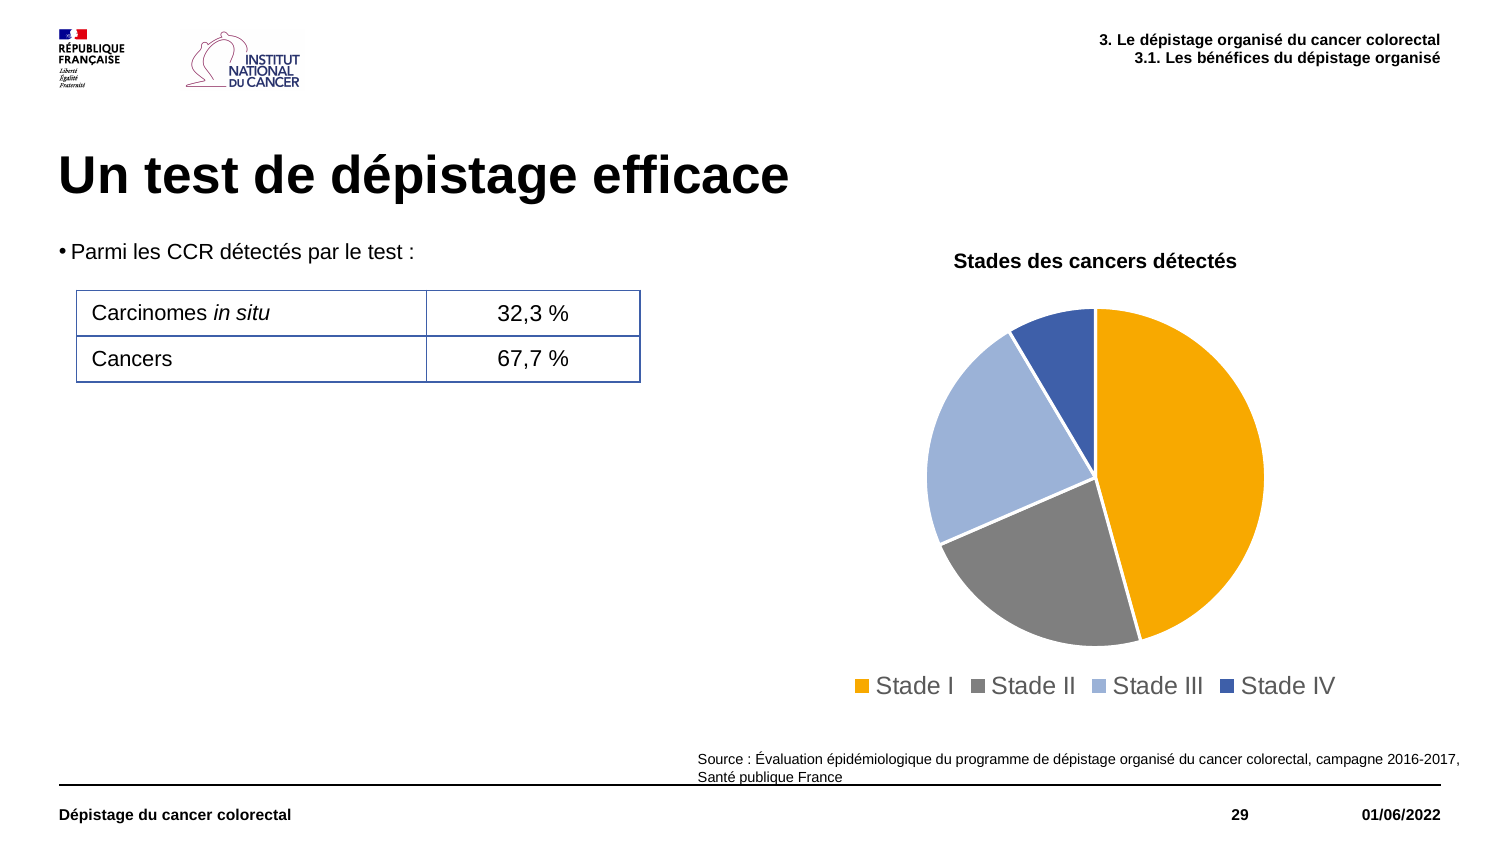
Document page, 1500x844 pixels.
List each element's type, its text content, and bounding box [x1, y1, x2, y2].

title Un test de dépistage efficace [59, 147, 1441, 224]
picture [180, 29, 305, 91]
chart [755, 298, 1436, 706]
table_header Carcinomes in situ [77, 291, 426, 335]
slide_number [1249, 784, 1441, 844]
table_cell Cancers [77, 337, 426, 381]
text_box Source : Évaluation épidémiologique du programme de dépistage organisé du cancer colorectal, campagne 2016-2017, Santé publique France [697, 750, 1471, 774]
table_cell 67,7 % [427, 337, 639, 381]
text_box Stades des cancers détectés [891, 240, 1300, 281]
list 3. Le dépistage organisé du cancer colorectal 3.1. Les bénéfices du dépistage organisé [543, 29, 1441, 89]
table_header 32,3 % [427, 291, 639, 335]
footer Dépistage du cancer colorectal [59, 784, 1028, 844]
slide_number 29 [1028, 784, 1249, 844]
picture [47, 17, 136, 107]
text_box Parmi les CCR détectés par le test : [58, 224, 1441, 264]
